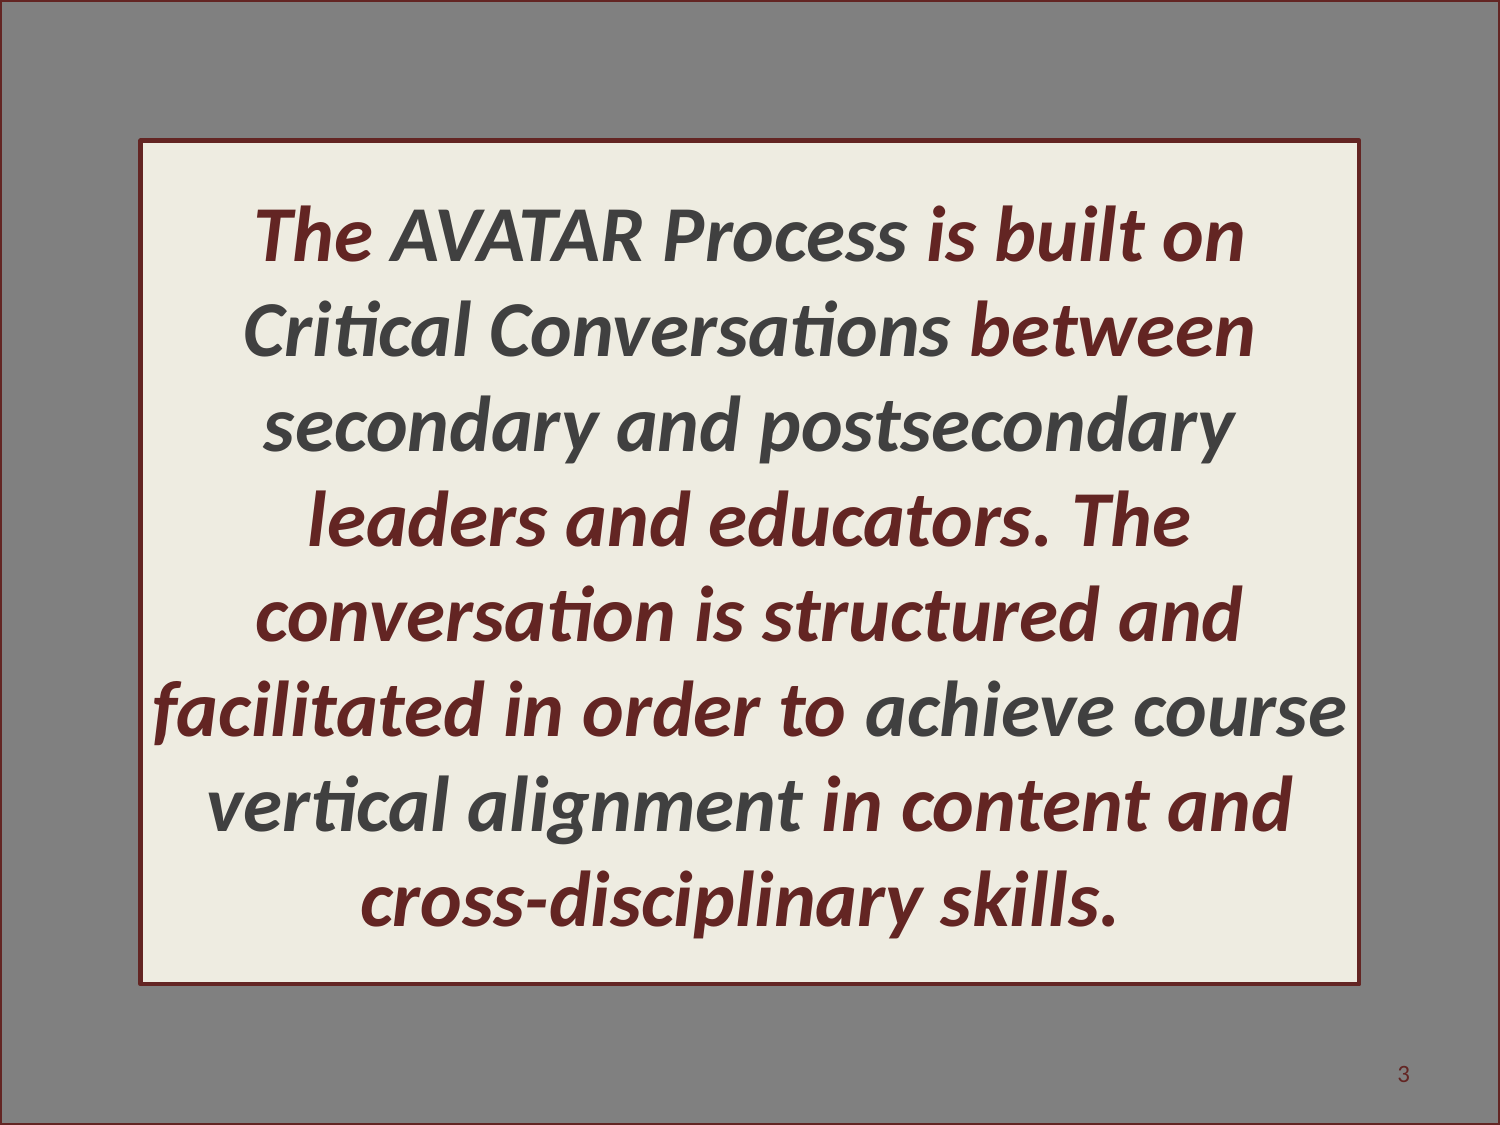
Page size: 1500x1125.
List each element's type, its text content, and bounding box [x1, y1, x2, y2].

text_box [0, 0, 1500, 1125]
slide_number 3 [1074, 1042, 1425, 1103]
title The AVATAR Process is built on Critical Conversations between secondary and postsecondary leaders and educators. The conversation is structured and facilitated in order to achieve course vertical alignment in content and cross-disciplinary skills. [143, 143, 1357, 982]
